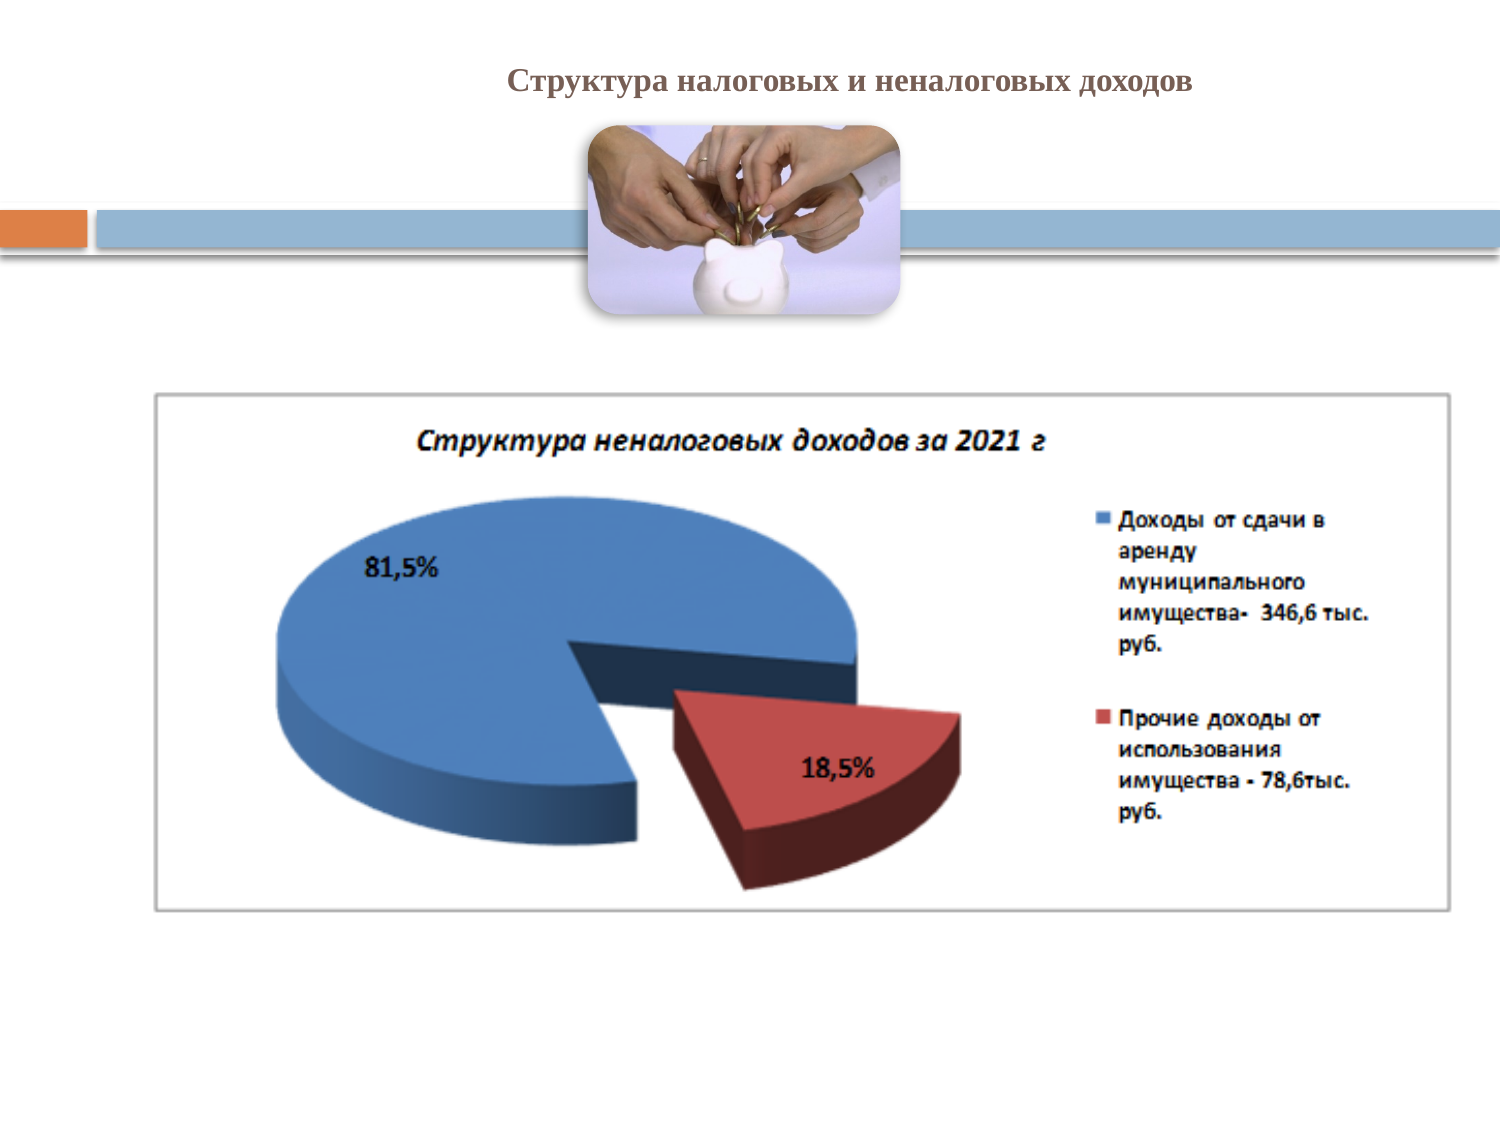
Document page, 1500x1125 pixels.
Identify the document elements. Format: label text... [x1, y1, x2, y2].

title Структура налоговых и неналоговых доходов [235, 30, 1466, 126]
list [145, 385, 1466, 927]
picture [587, 124, 901, 315]
